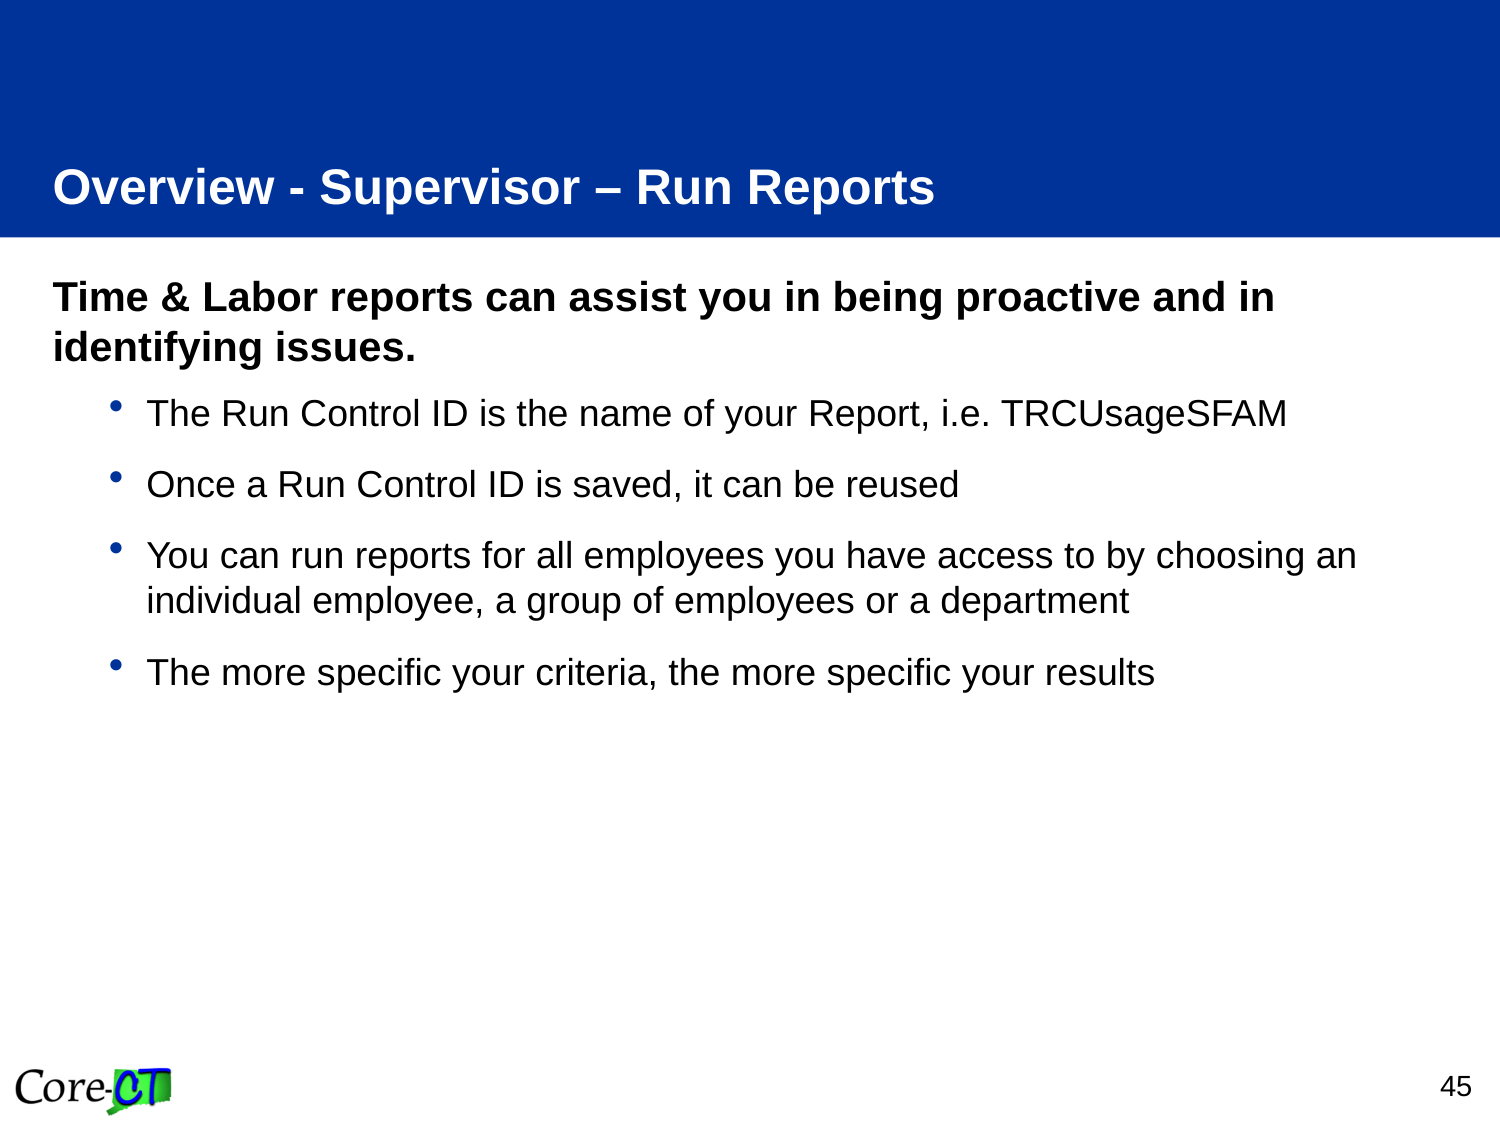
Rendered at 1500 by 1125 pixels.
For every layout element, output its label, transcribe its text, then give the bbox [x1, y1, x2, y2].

picture [12, 1065, 174, 1116]
title Overview - Supervisor – Run Reports [37, 137, 1388, 233]
list Time & Labor reports can assist you in being proactive and in identifying issues. The Run Control ID is the name of your Report, i.e. TRCUsageSFAM Once a Run Control ID is saved, it can be reused You can run reports for all employees you have access to by choosing an individual employee, a group of employees or a department The more specific your criteria, the more specific your results [37, 262, 1375, 950]
slide_number 45 [1137, 1059, 1488, 1125]
